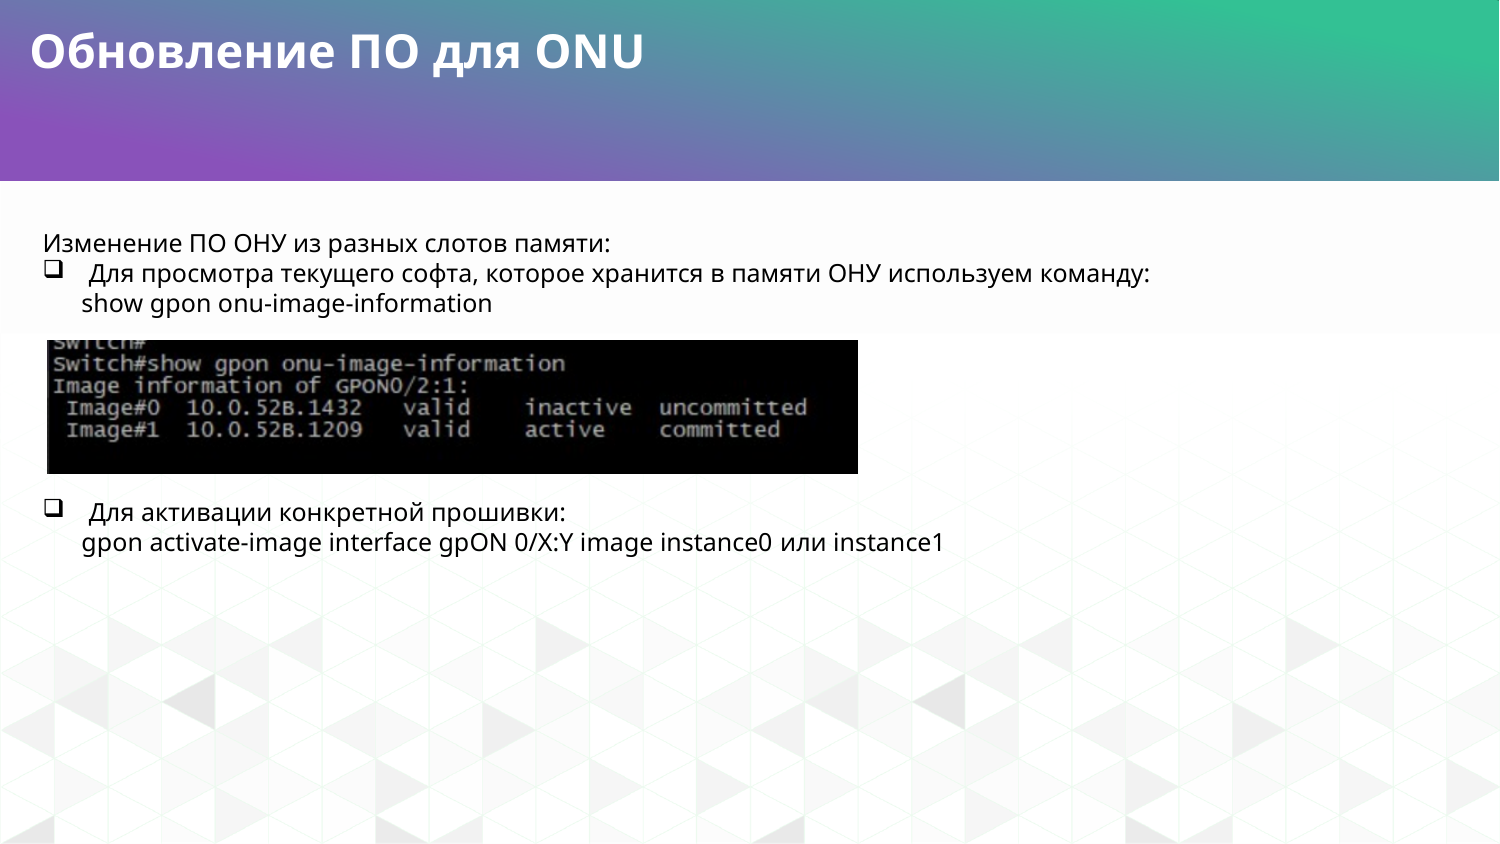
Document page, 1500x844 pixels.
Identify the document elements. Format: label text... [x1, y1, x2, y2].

picture [0, 0, 1500, 844]
text_box Обновление ПО для ONU [27, 22, 1164, 77]
text_box Изменение ПО ОНУ из разных слотов памяти: Для просмотра текущего софта, которое хранится в памяти ОНУ используем команду: show gpon onu-image-information Для активации конкретной прошивки: gpon activate-image interface gpON 0/X:Y image instance0 или instance1 [27, 220, 1423, 624]
